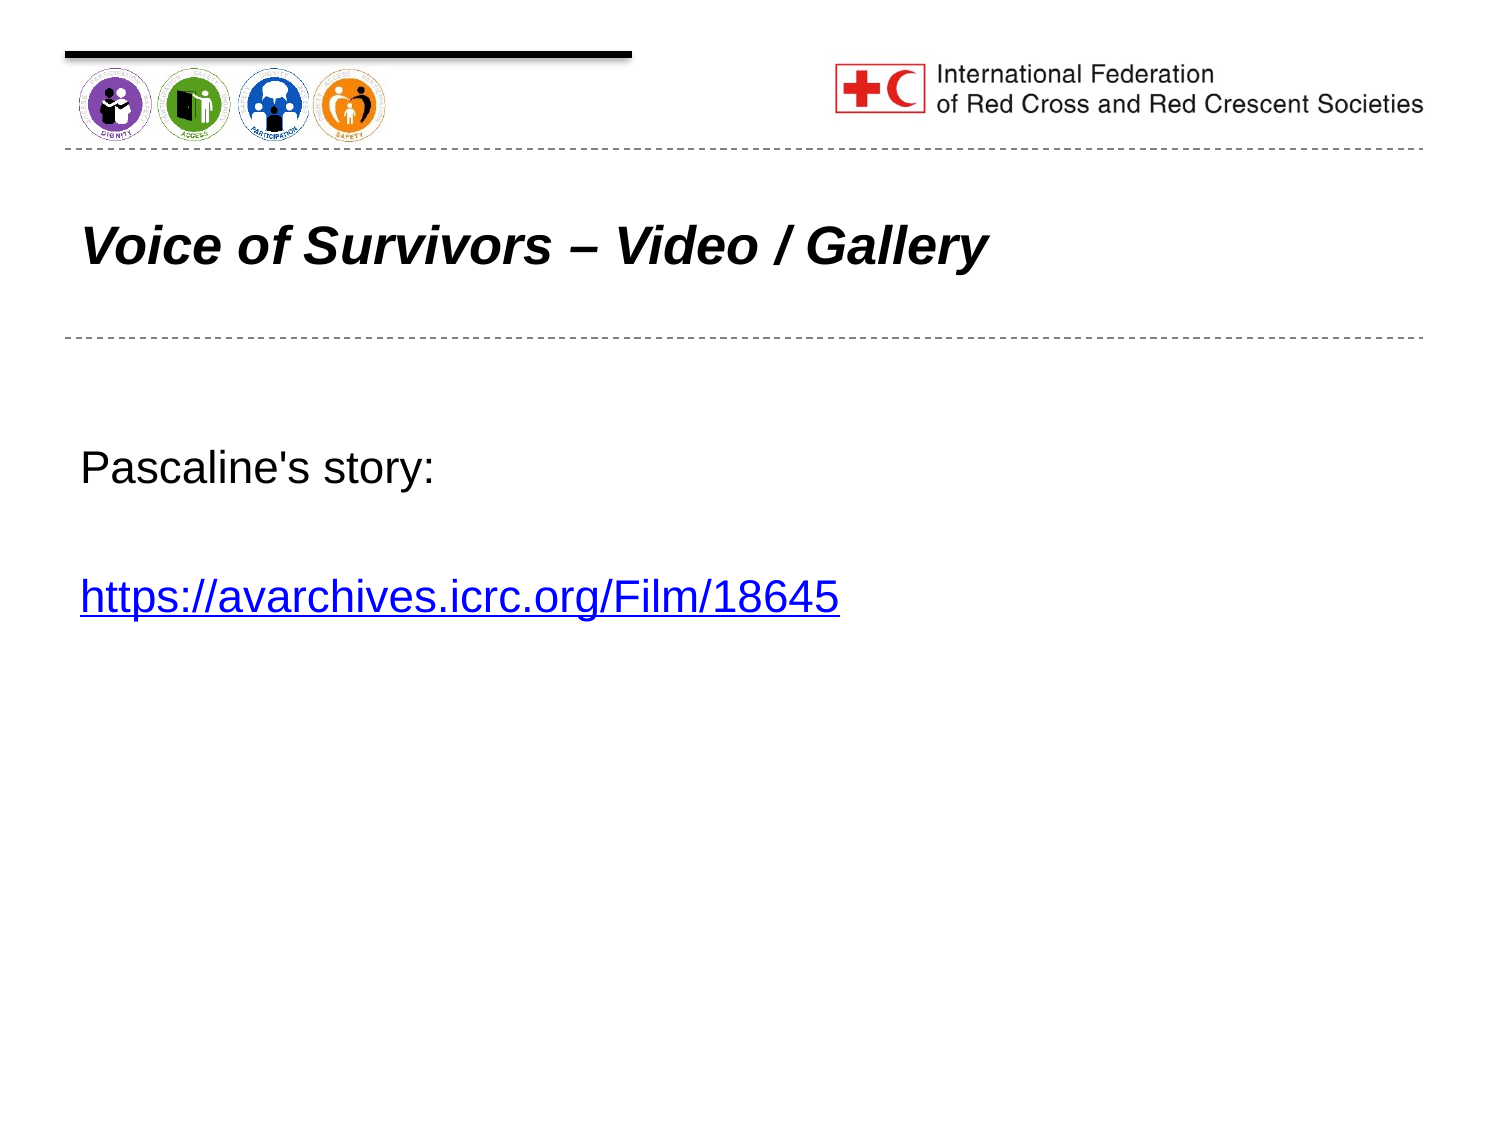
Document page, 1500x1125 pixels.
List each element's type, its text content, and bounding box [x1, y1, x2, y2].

picture [74, 67, 233, 147]
picture [234, 67, 387, 147]
picture [820, 42, 1434, 134]
list Pascaline's story: https://avarchives.icrc.org/Film/18645 [64, 366, 1426, 1055]
title Voice of Survivors – Video / Gallery [64, 148, 1424, 337]
